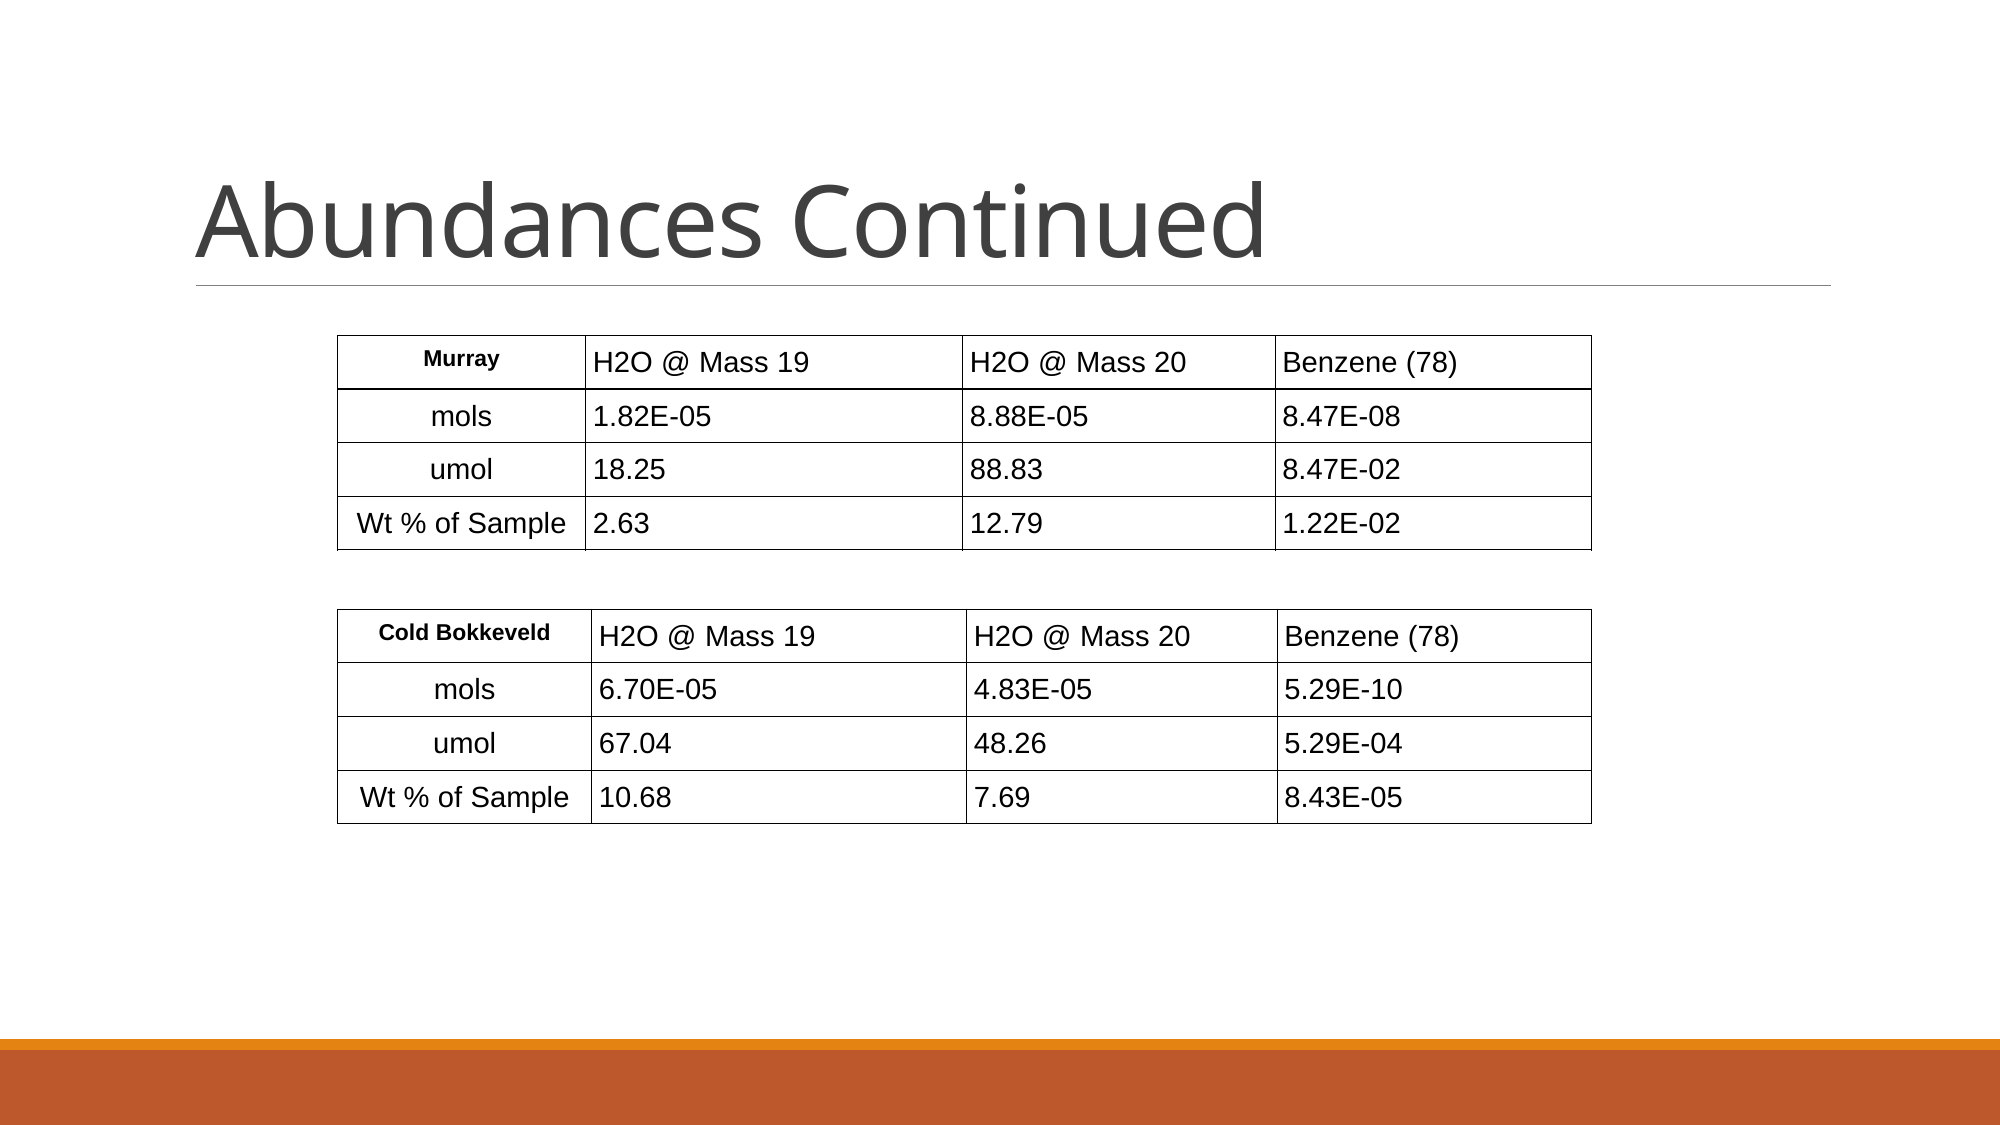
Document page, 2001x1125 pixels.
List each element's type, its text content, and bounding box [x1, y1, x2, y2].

table_cell 8.88E-05 [963, 390, 1275, 442]
table_cell 7.69 [967, 771, 1277, 823]
table_cell Wt % of Sample [338, 497, 585, 549]
table_cell 1.22E-02 [1276, 497, 1591, 549]
table_cell 6.70E-05 [592, 663, 966, 716]
table_cell 10.68 [592, 771, 966, 823]
table_cell umol [338, 443, 585, 496]
table_cell 8.47E-02 [1276, 443, 1591, 496]
table_cell umol [338, 717, 591, 770]
text_box [1322, 549, 1353, 745]
table_header Cold Bokkeveld [338, 610, 591, 662]
table_cell 5.29E-04 [1278, 717, 1591, 770]
table_cell 18.25 [586, 443, 962, 496]
table_cell 4.83E-05 [967, 663, 1277, 716]
table_cell 5.29E-10 [1353, 663, 1591, 716]
table_header Benzene (78) [1278, 610, 1322, 662]
table_cell 5.29E-10 [1278, 663, 1322, 716]
table_header Murray [338, 336, 585, 388]
table_header H2O @ Mass 19 [586, 336, 962, 388]
table_cell mols [338, 390, 585, 442]
table_cell 8.47E-08 [1276, 390, 1591, 442]
table_cell 8.43E-05 [1278, 771, 1591, 823]
table_cell 67.04 [592, 717, 966, 770]
table_cell 1.82E-05 [586, 390, 962, 442]
table_header H2O @ Mass 19 [592, 610, 966, 662]
title Abundances Continued [180, 47, 1830, 285]
table_header H2O @ Mass 20 [963, 336, 1275, 388]
table_header Benzene (78) [1276, 336, 1591, 388]
table_cell 48.26 [967, 717, 1277, 770]
table_cell 2.63 [586, 497, 962, 549]
table_cell 88.83 [963, 443, 1275, 496]
table_cell Wt % of Sample [338, 771, 591, 823]
table_cell 12.79 [963, 497, 1275, 549]
table_cell mols [338, 663, 591, 716]
table_header H2O @ Mass 20 [967, 610, 1277, 662]
table_header Benzene (78) [1353, 610, 1591, 662]
